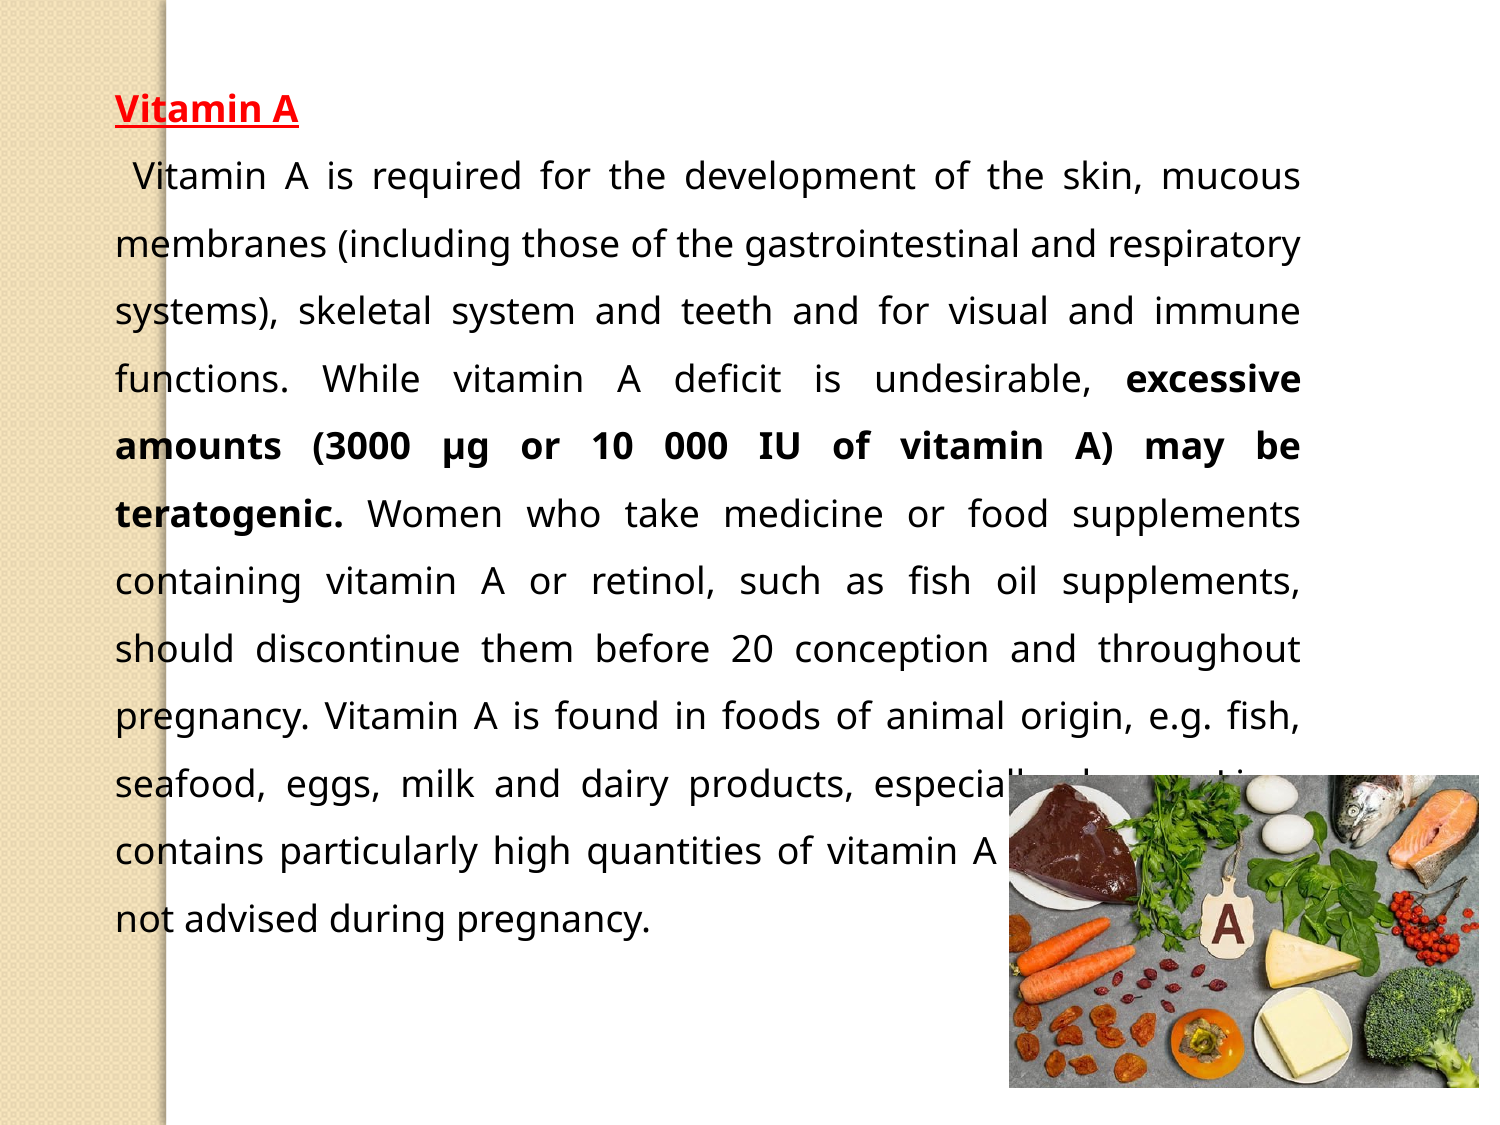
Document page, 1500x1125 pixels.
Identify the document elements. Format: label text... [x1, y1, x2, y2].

picture [1009, 774, 1479, 1088]
text_box Vitamin A Vitamin A is required for the development of the skin, mucous membranes (including those of the gastrointestinal and respiratory systems), skeletal system and teeth and for visual and immune functions. While vitamin A deficit is undesirable, excessive amounts (3000 µg or 10 000 IU of vitamin A) may be teratogenic. Women who take medicine or food supplements containing vitamin A or retinol, such as fish oil supplements, should discontinue them before 20 conception and throughout pregnancy. Vitamin A is found in foods of animal origin, e.g. fish, seafood, eggs, milk and dairy products, especially cheese. Liver contains particularly high quantities of vitamin A and is therefore not advised during pregnancy. [100, 55, 1317, 948]
